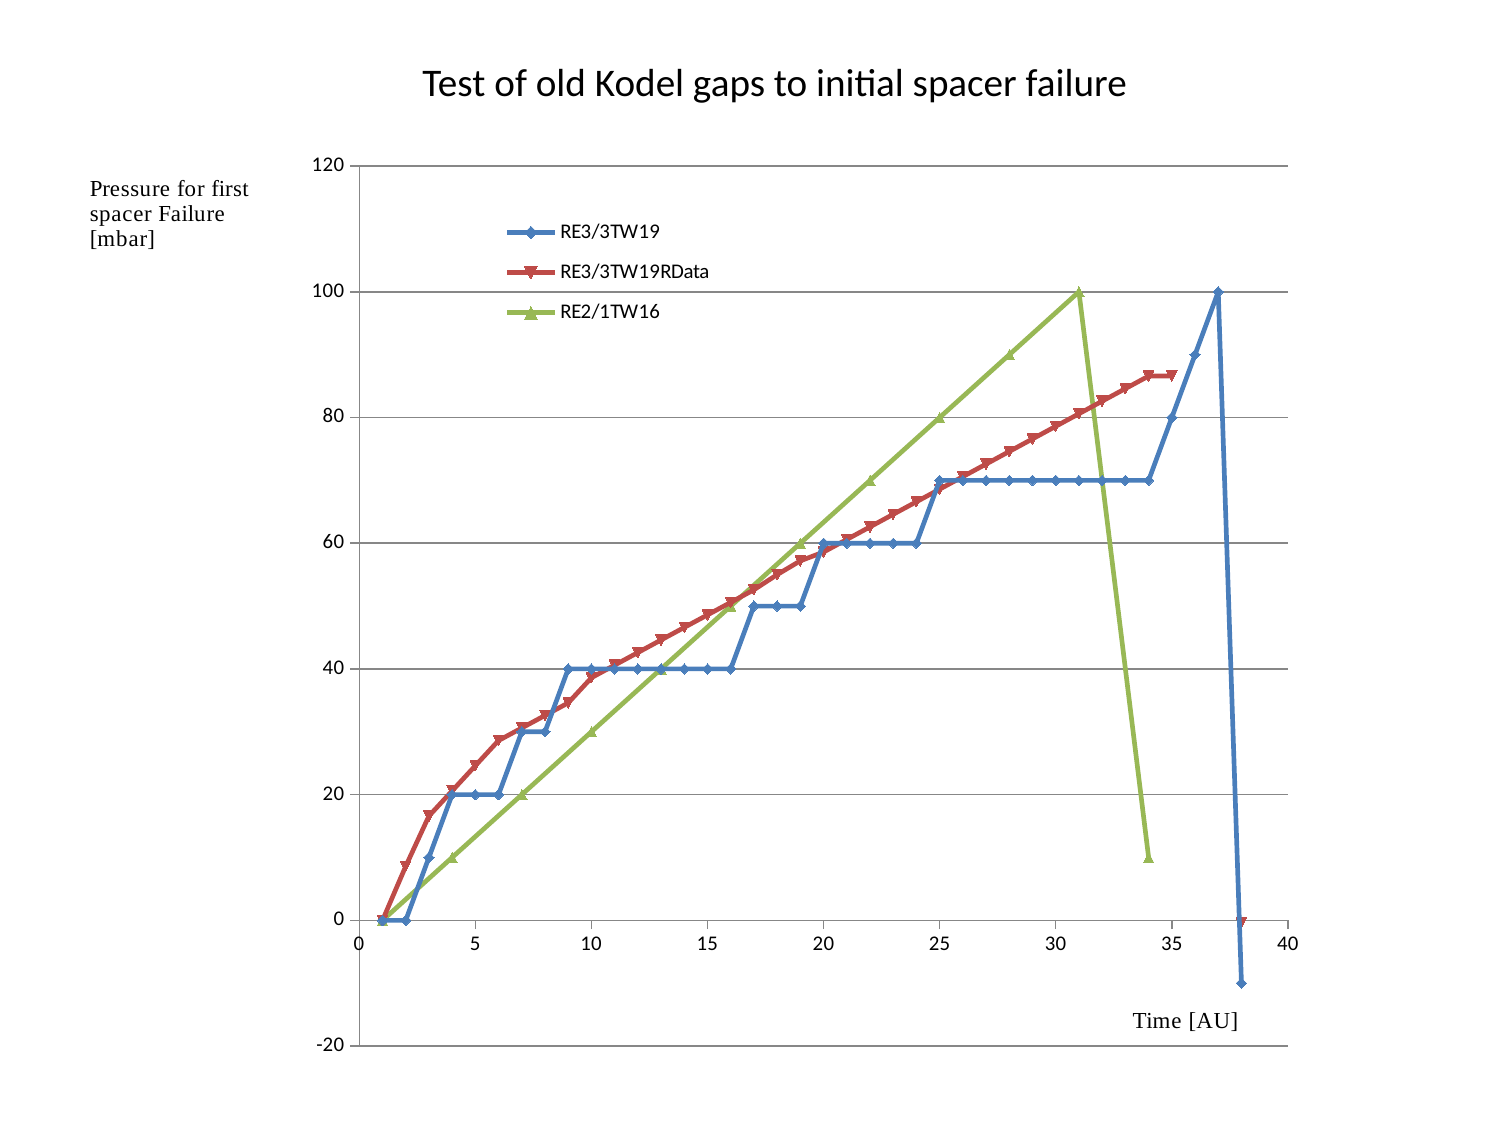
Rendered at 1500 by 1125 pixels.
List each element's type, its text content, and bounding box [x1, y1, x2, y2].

title Test of old Kodel gaps to initial spacer failure [337, 50, 1213, 113]
chart [74, 137, 1413, 1076]
